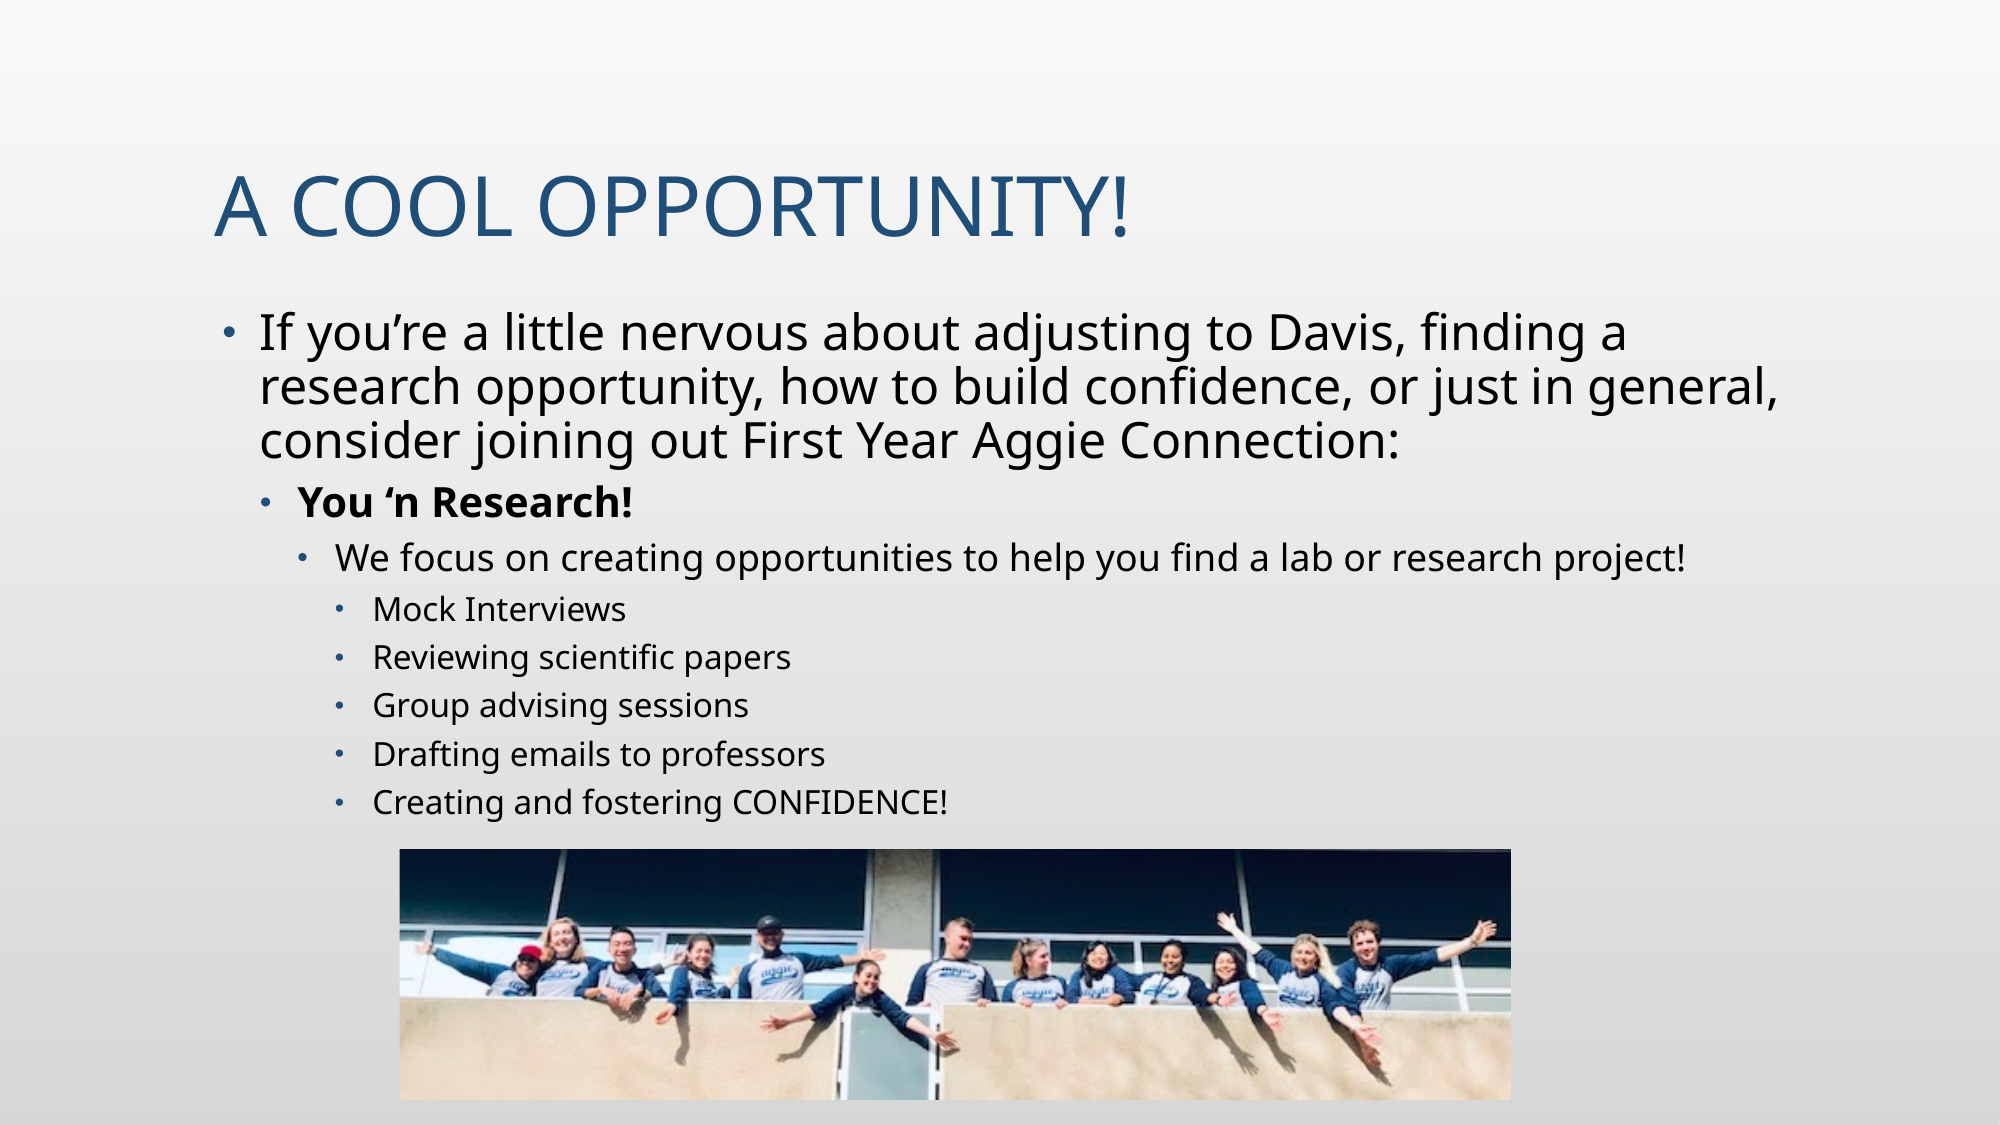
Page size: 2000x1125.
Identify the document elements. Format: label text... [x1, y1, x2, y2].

title A cool opportunity! [199, 45, 1800, 263]
picture [399, 849, 1511, 1100]
list If you’re a little nervous about adjusting to Davis, finding a research opportunity, how to build confidence, or just in general, consider joining out First Year Aggie Connection: You ‘n Research! We focus on creating opportunities to help you find a lab or research project! Mock Interviews Reviewing scientific papers Group advising sessions Drafting emails to professors Creating and fostering CONFIDENCE! [199, 299, 1800, 1013]
